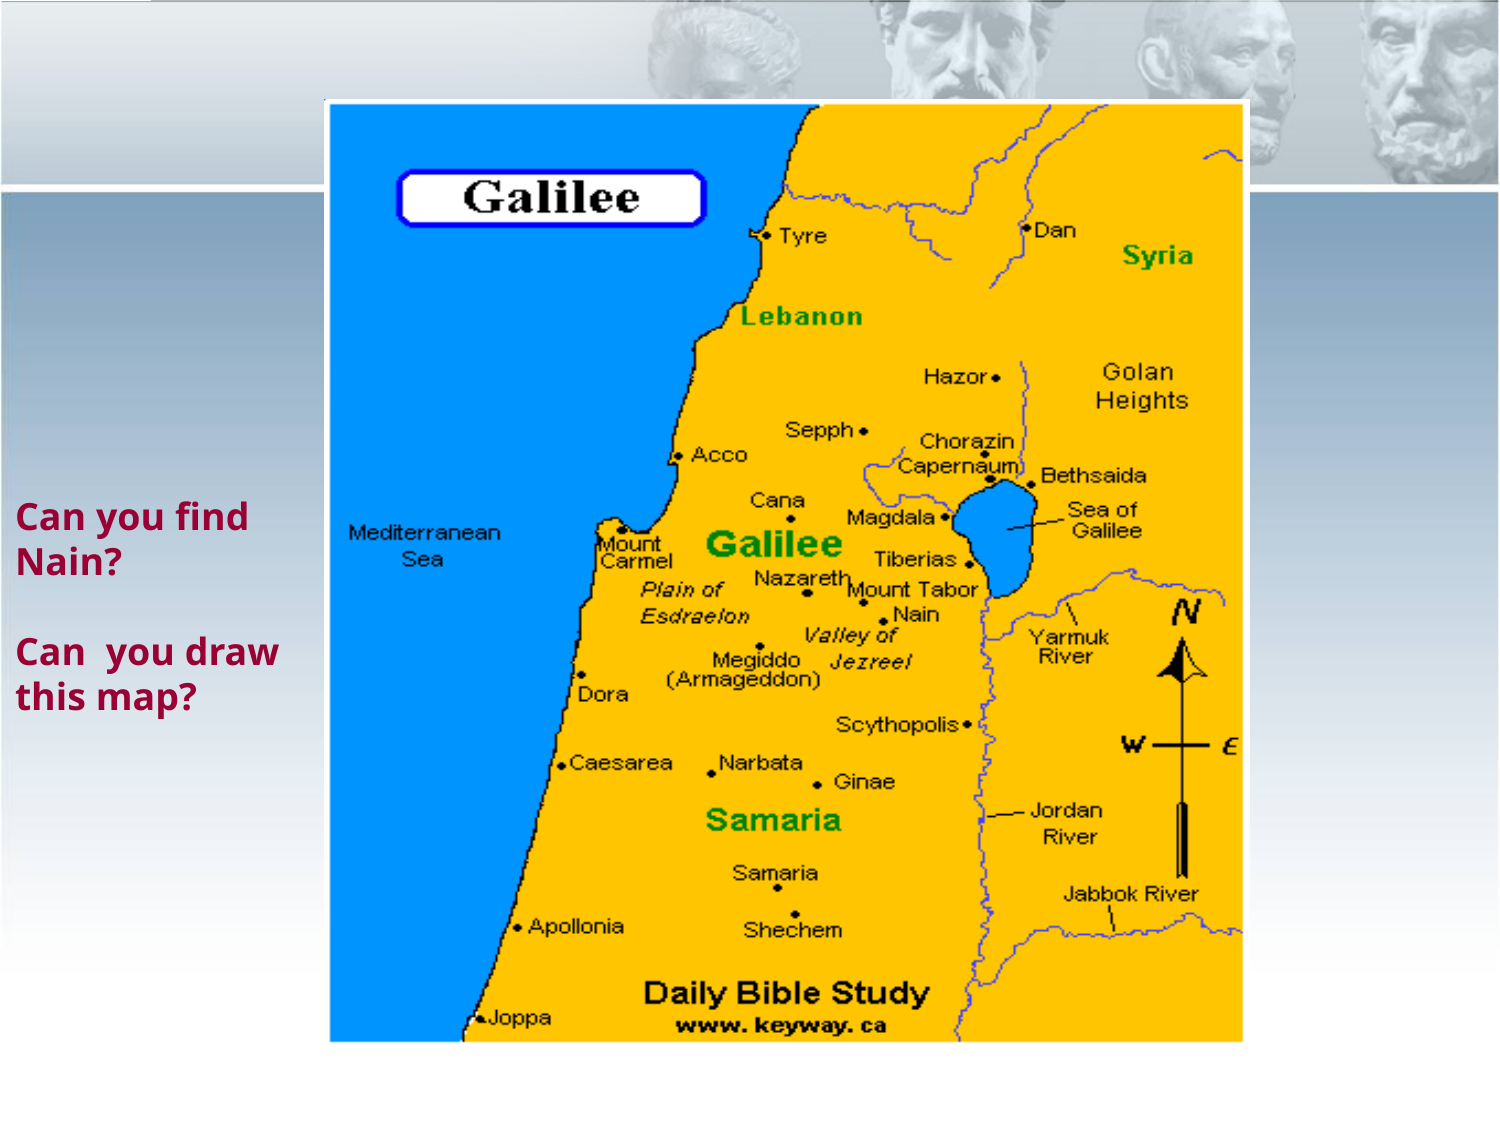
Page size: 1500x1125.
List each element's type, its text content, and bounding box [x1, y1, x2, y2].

title Can you find Nain? Can you draw this map? [0, 449, 313, 726]
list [324, 99, 1251, 1088]
picture [0, 0, 1500, 1125]
